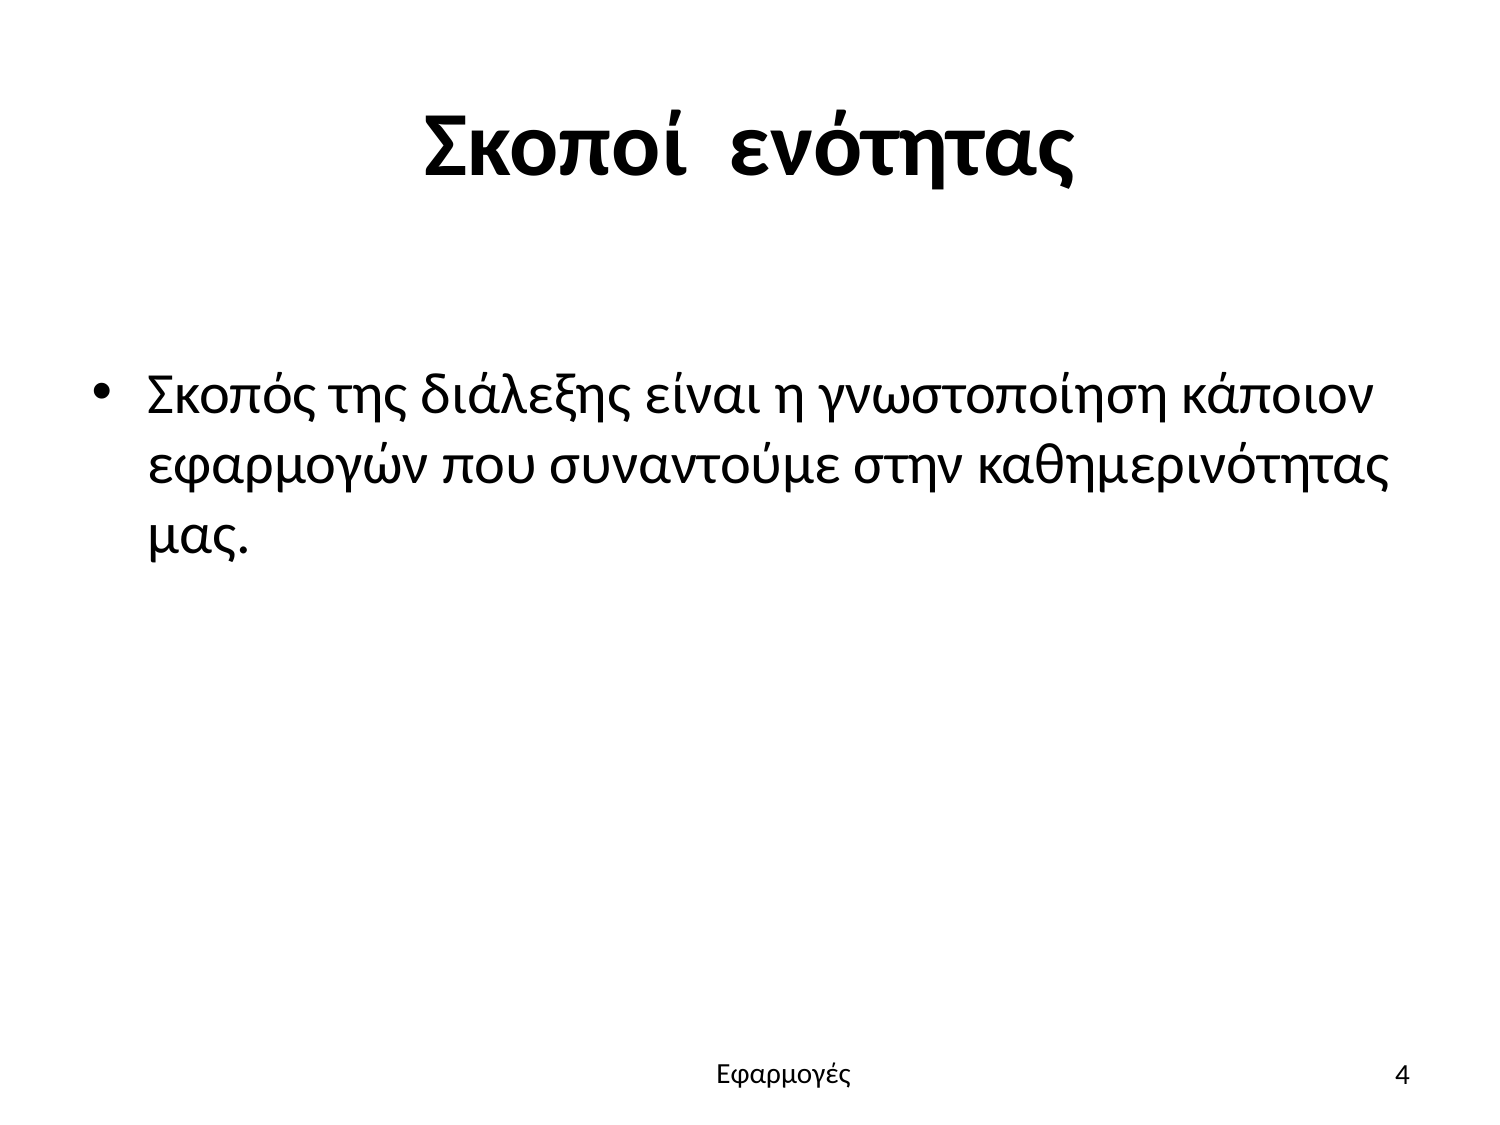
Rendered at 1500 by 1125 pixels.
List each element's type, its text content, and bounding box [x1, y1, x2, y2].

slide_number 4 [1074, 1042, 1425, 1103]
text_box Εφαρμογές [521, 1046, 1046, 1125]
list Σκοπός της διάλεξης είναι η γνωστοποίηση κάποιον εφαρμογών που συναντούμε στην καθημερινότητας μας. [76, 348, 1427, 575]
title Σκοποί ενότητας [75, 45, 1425, 233]
